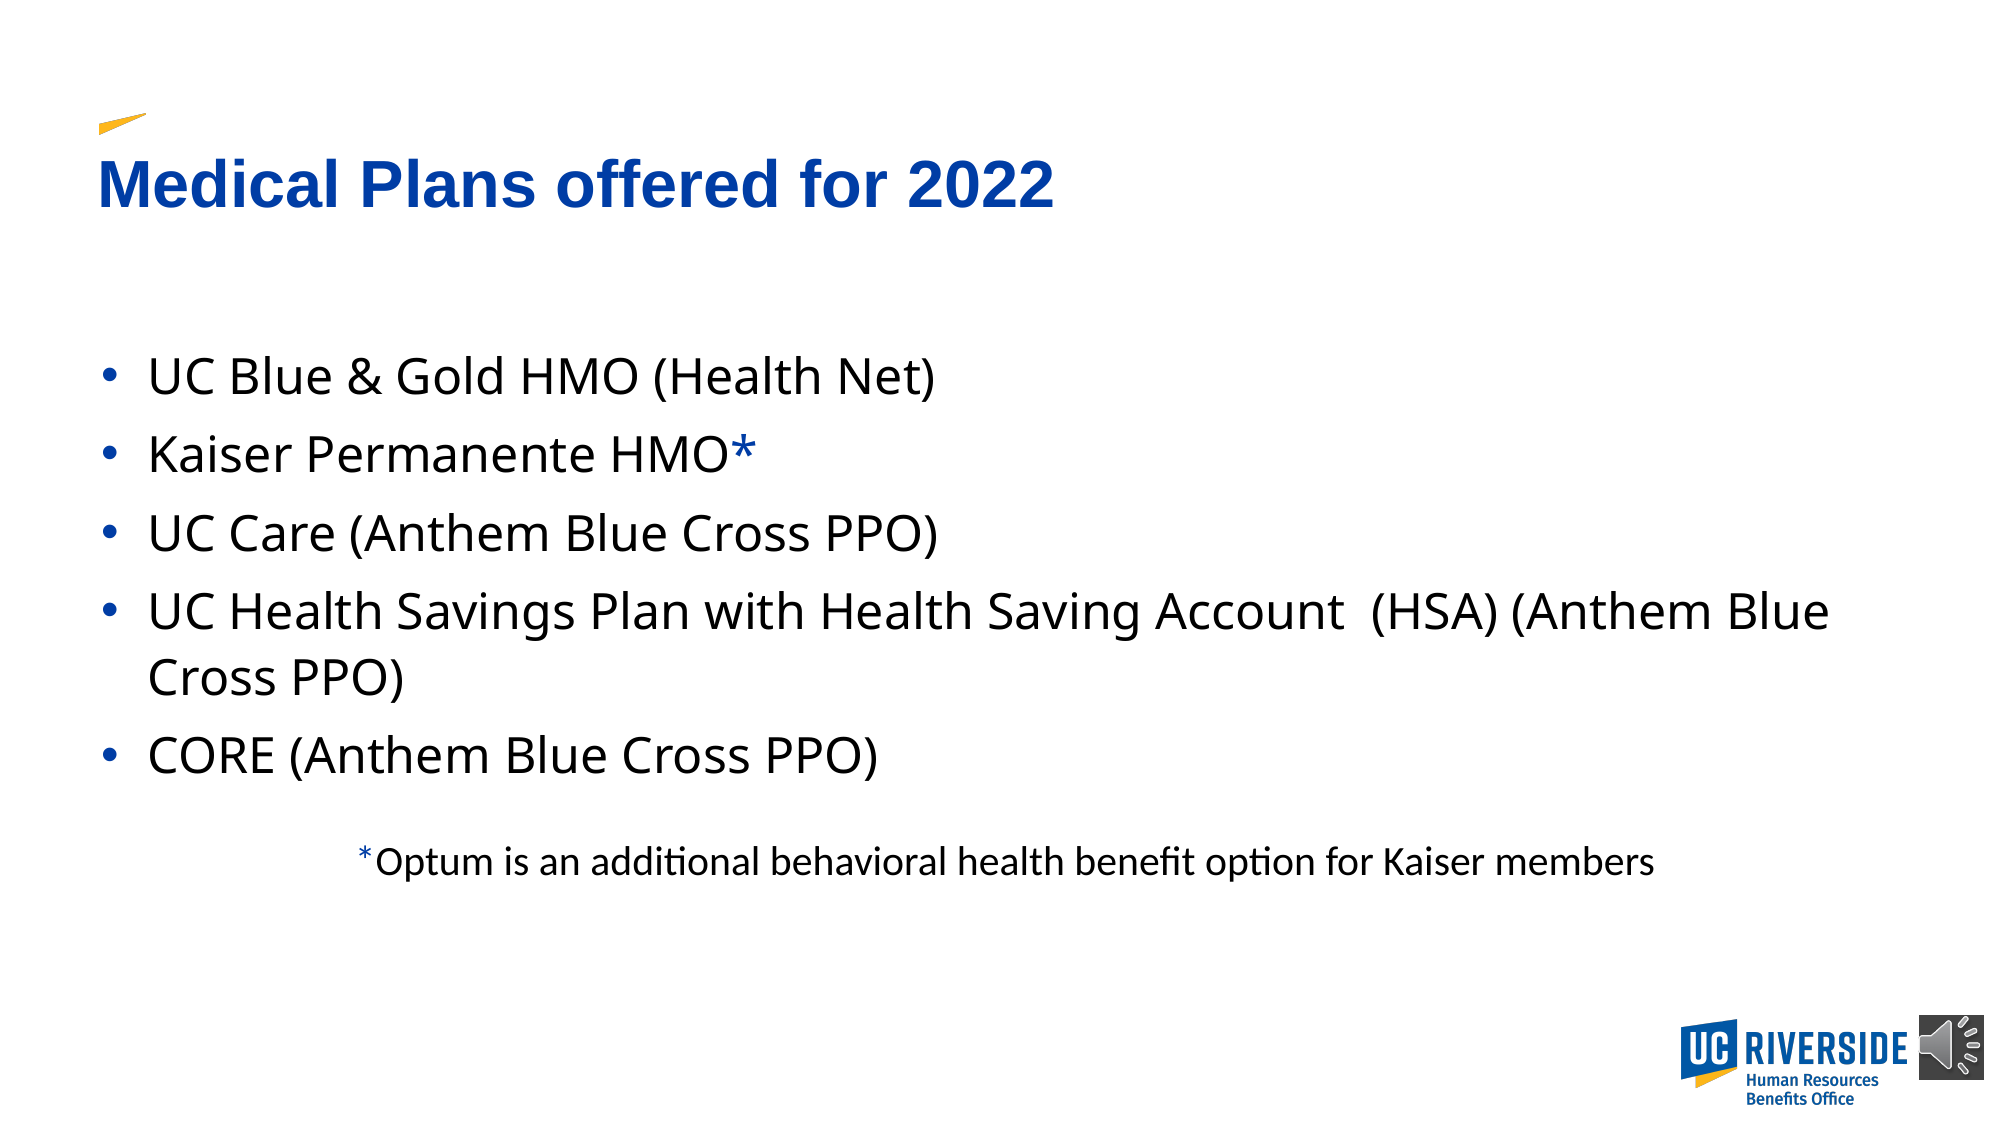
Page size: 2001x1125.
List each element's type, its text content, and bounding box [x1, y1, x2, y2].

text_box UC Blue & Gold HMO (Health Net) Kaiser Permanente HMO* UC Care (Anthem Blue Cross PPO) UC Health Savings Plan with Health Saving Account (HSA) (Anthem Blue Cross PPO) CORE (Anthem Blue Cross PPO) [25, 338, 1899, 857]
picture [99, 113, 146, 135]
picture [1681, 1019, 1907, 1105]
text_box Medical Plans offered for 2022 [97, 140, 1585, 221]
picture [1917, 1013, 1985, 1081]
text_box *Optum is an additional behavioral health benefit option for Kaiser members [112, 825, 1898, 891]
